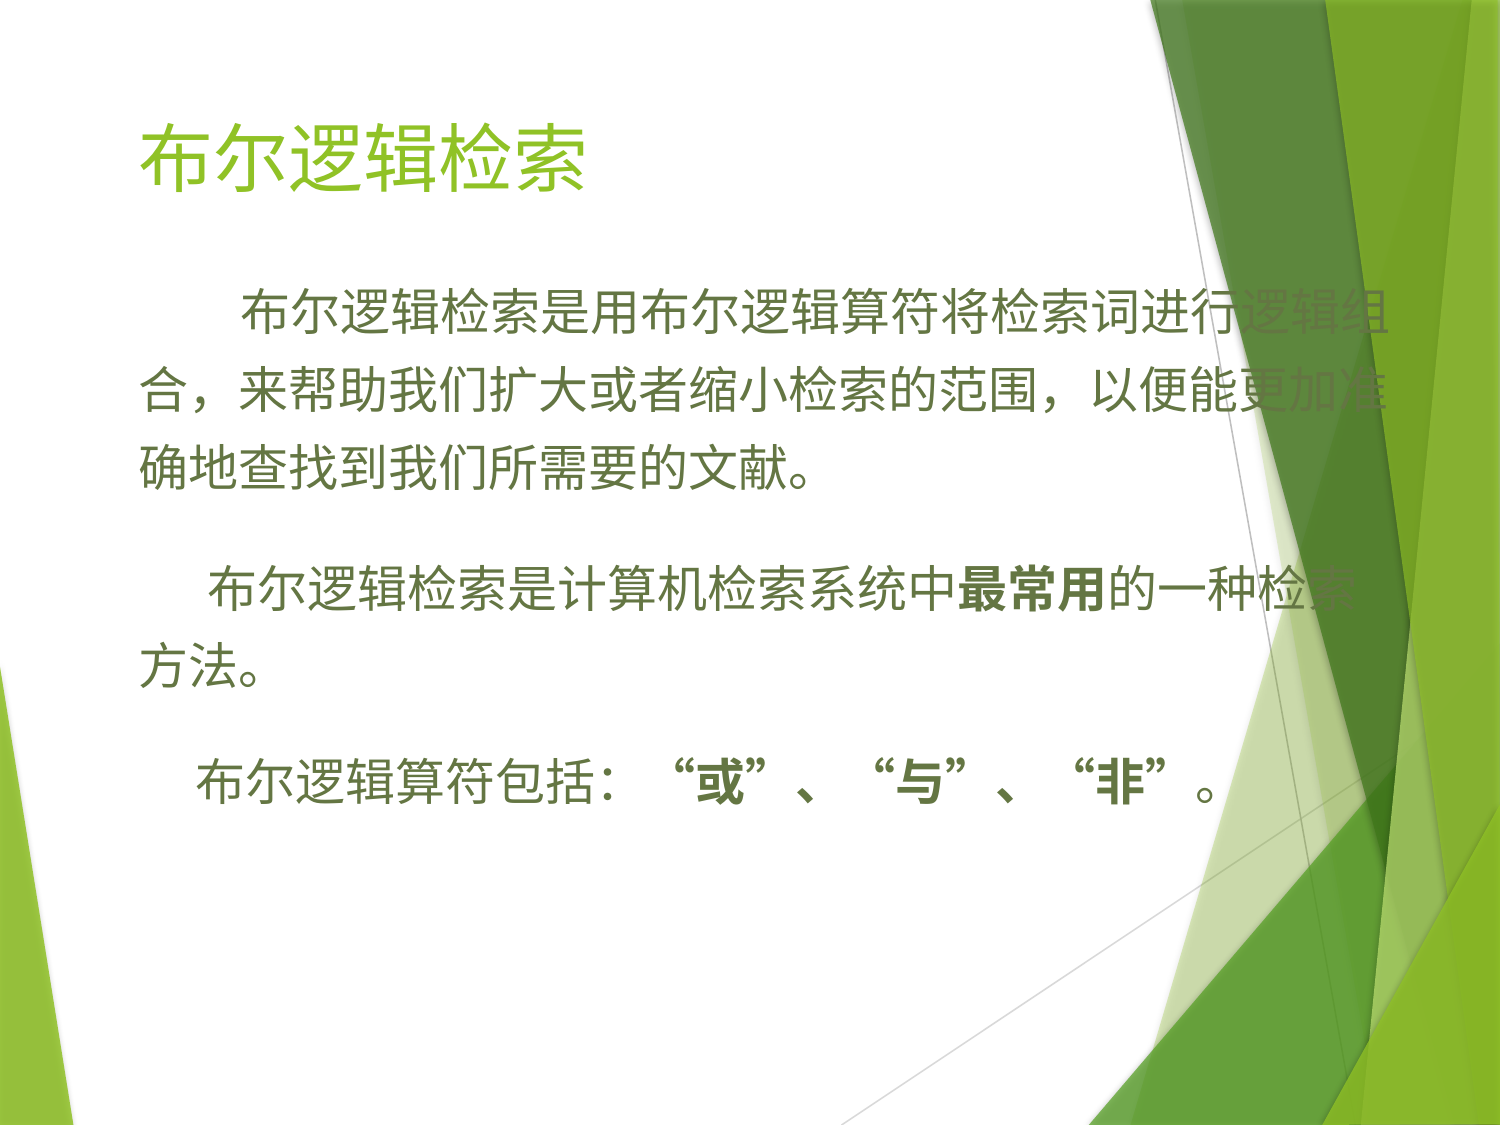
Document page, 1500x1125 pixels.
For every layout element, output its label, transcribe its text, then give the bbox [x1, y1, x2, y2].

title 布尔逻辑检索 [123, 103, 986, 220]
list 布尔逻辑检索是用布尔逻辑算符将检索词进行逻辑组合，来帮助我们扩大或者缩小检索的范围，以便能更加准确地查找到我们所需要的文献。 布尔逻辑检索是计算机检索系统中最常用的一种检索方法。 布尔逻辑算符包括：“或”、“与”、“非”。 [123, 254, 1419, 1057]
